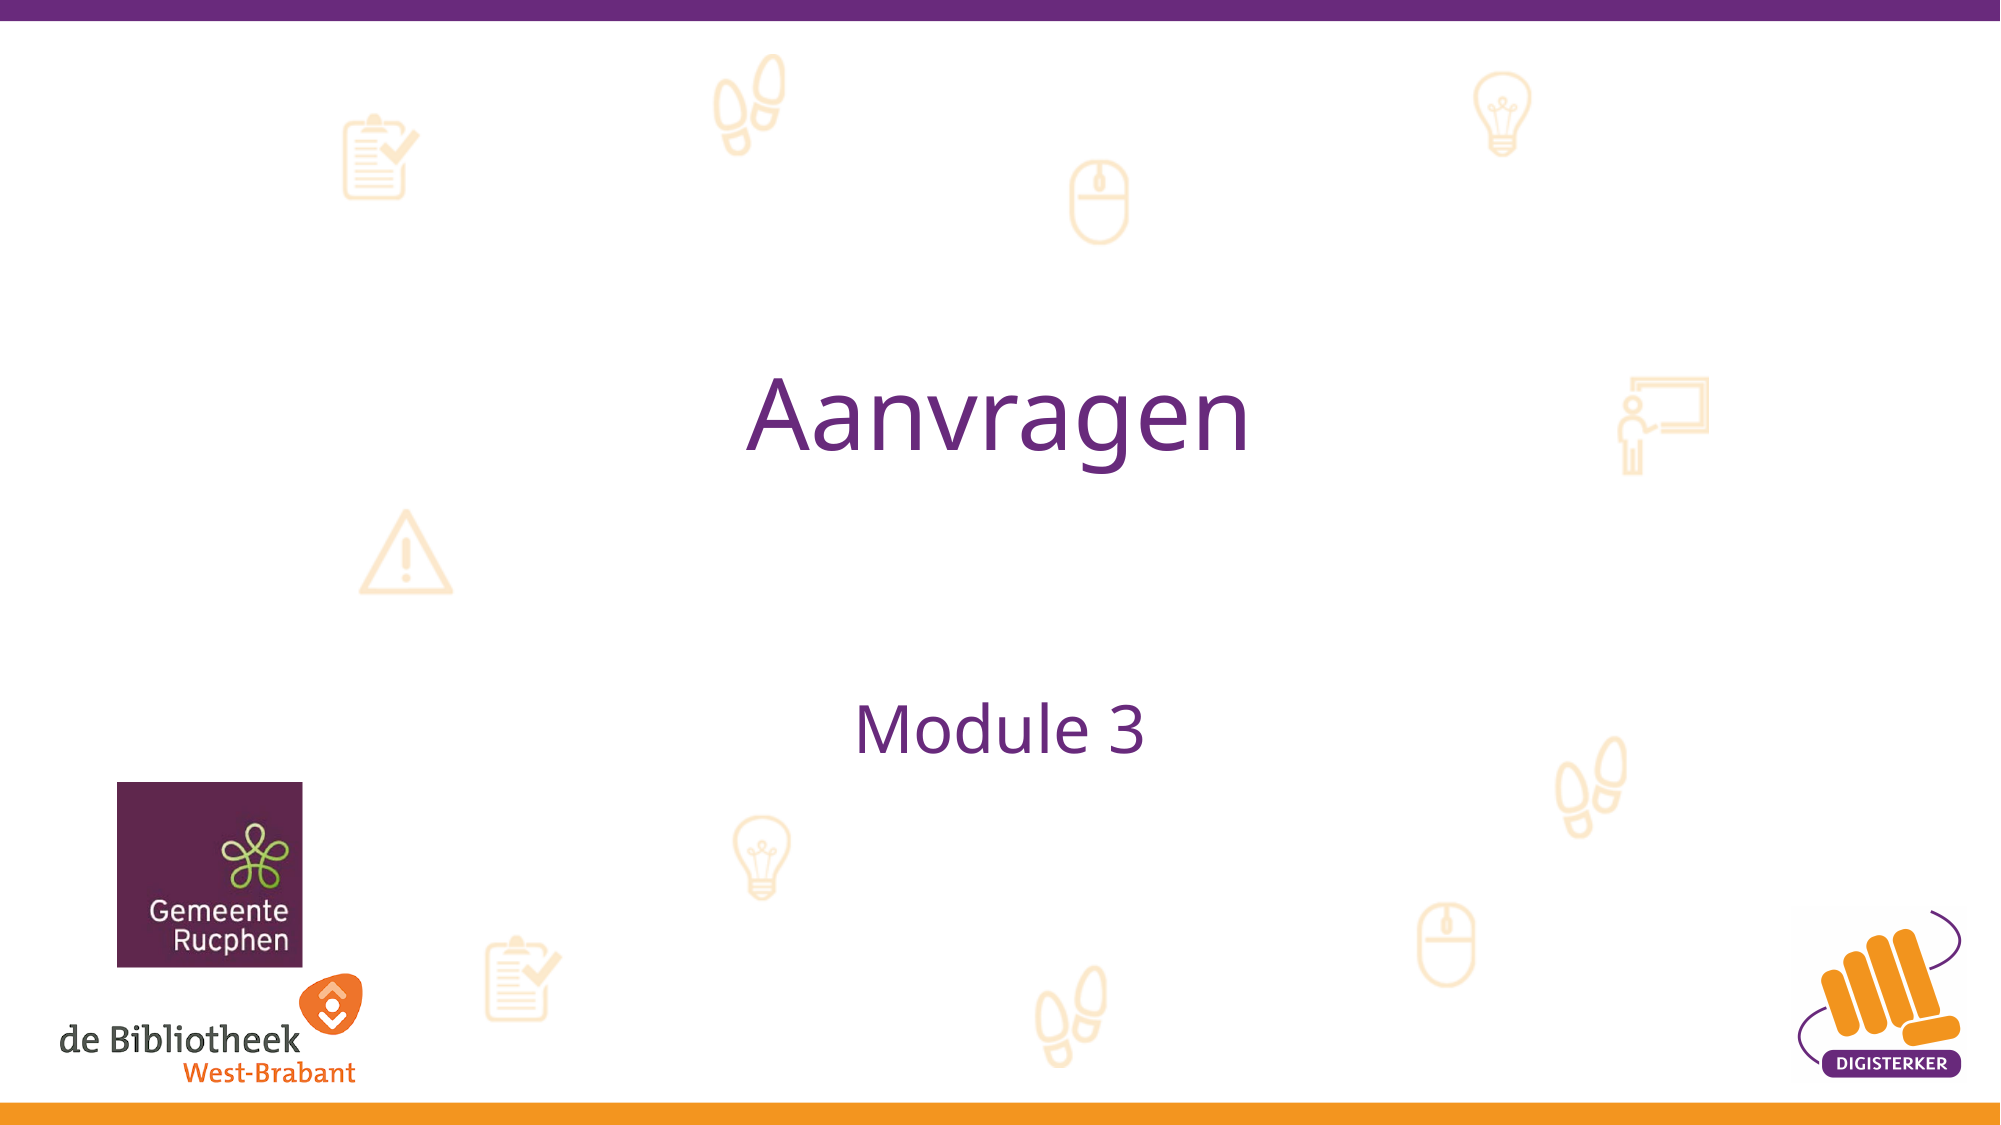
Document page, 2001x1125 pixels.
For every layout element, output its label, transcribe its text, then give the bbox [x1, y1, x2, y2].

subtitle Module 3 [249, 590, 1750, 863]
title Aanvragen [249, 184, 1750, 576]
picture [1791, 906, 1967, 1083]
picture [57, 779, 366, 1094]
